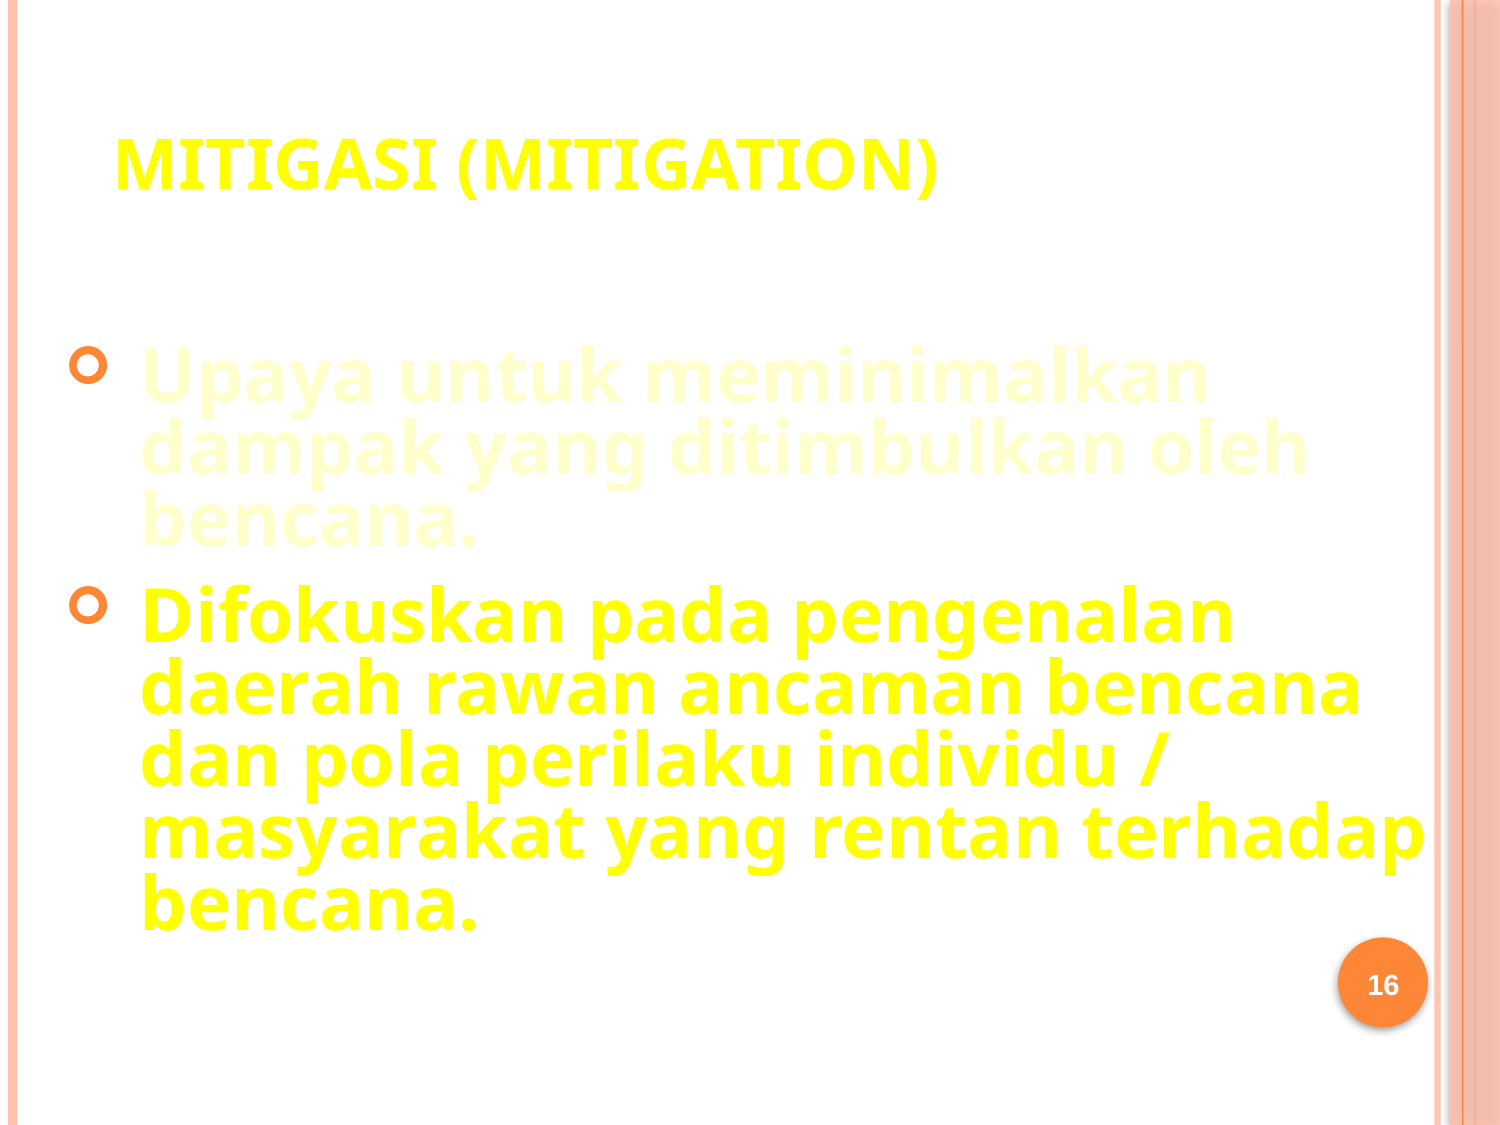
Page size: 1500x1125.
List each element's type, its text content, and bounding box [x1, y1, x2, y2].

title Mitigasi (mitigation) [98, 111, 1374, 212]
list Upaya untuk meminimalkan dampak yang ditimbulkan oleh bencana. Difokuskan pada pengenalan daerah rawan ancaman bencana dan pola perilaku individu / masyarakat yang rentan terhadap bencana. [50, 337, 1477, 1025]
slide_number 16 [1333, 940, 1434, 1027]
